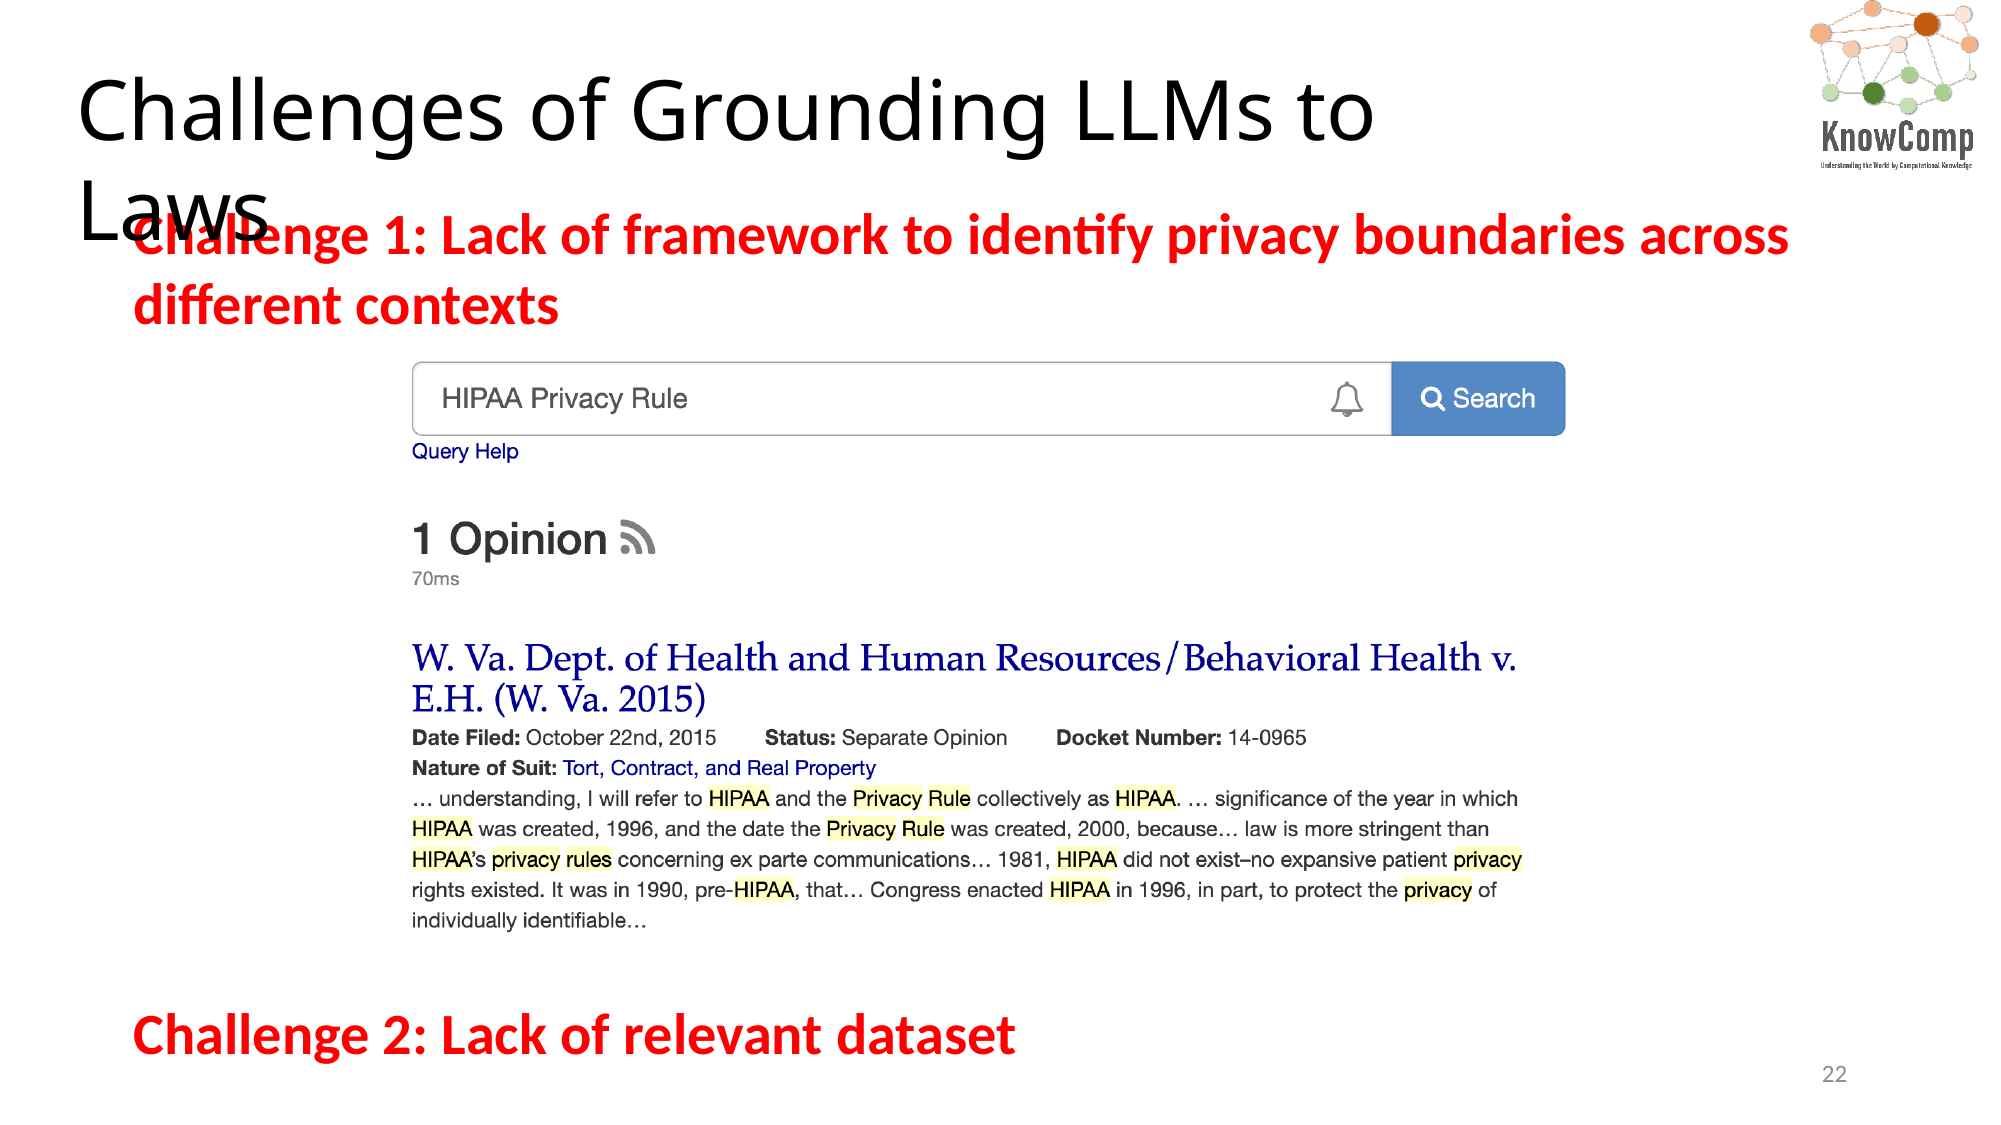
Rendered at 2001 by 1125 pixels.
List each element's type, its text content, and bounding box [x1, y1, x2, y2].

picture [383, 327, 1617, 962]
slide_number 22 [1412, 1042, 1863, 1103]
text_box Challenge 2: Lack of relevant dataset [118, 988, 1843, 1074]
picture [1795, 0, 2000, 185]
text_box Challenges of Grounding LLMs to Laws [61, 50, 1446, 265]
text_box Challenge 1: Lack of framework to identify privacy boundaries across different contexts [118, 189, 1830, 344]
